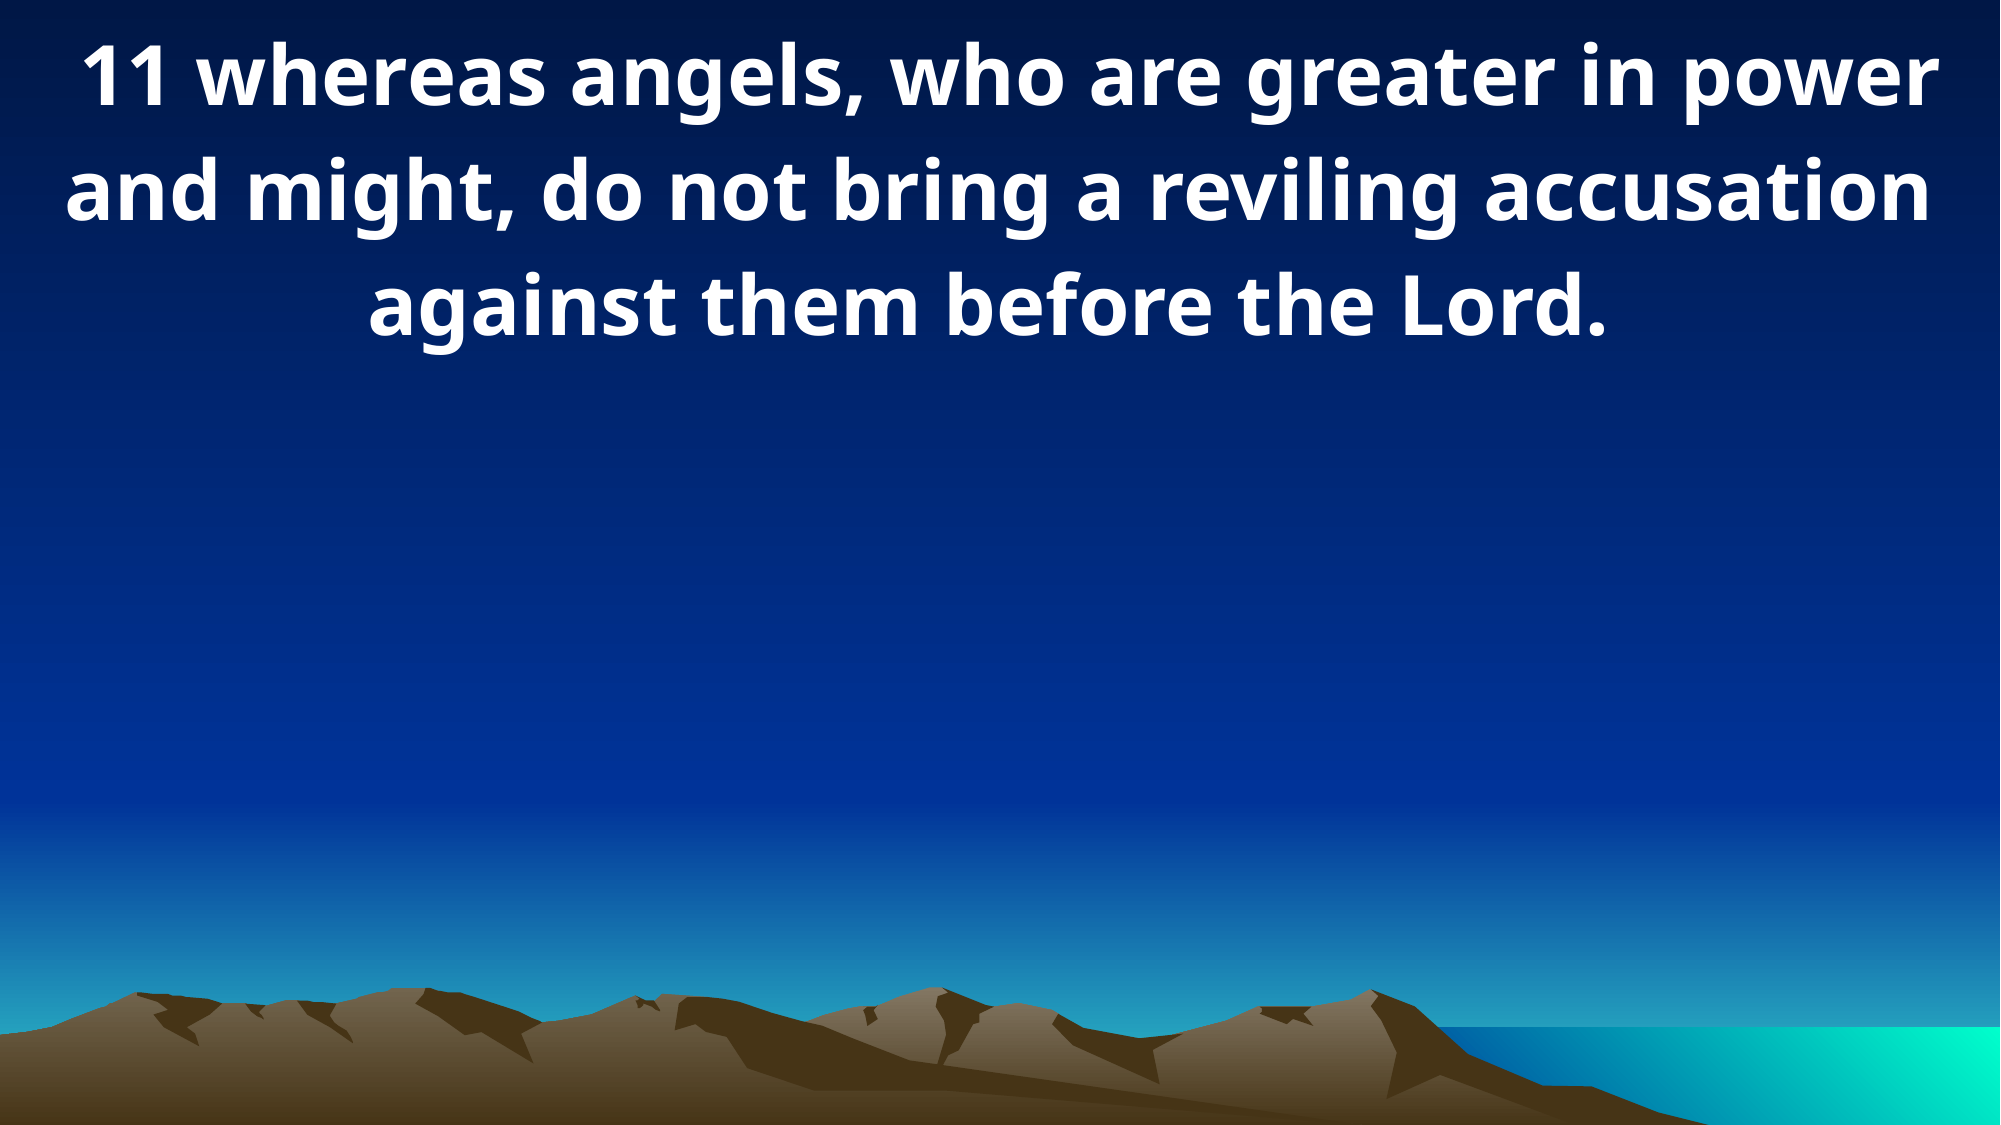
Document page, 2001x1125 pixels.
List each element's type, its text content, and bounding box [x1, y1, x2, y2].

text_box 11 whereas angels, who are greater in power and might, do not bring a reviling accusation against them before the Lord. [0, 0, 2000, 900]
